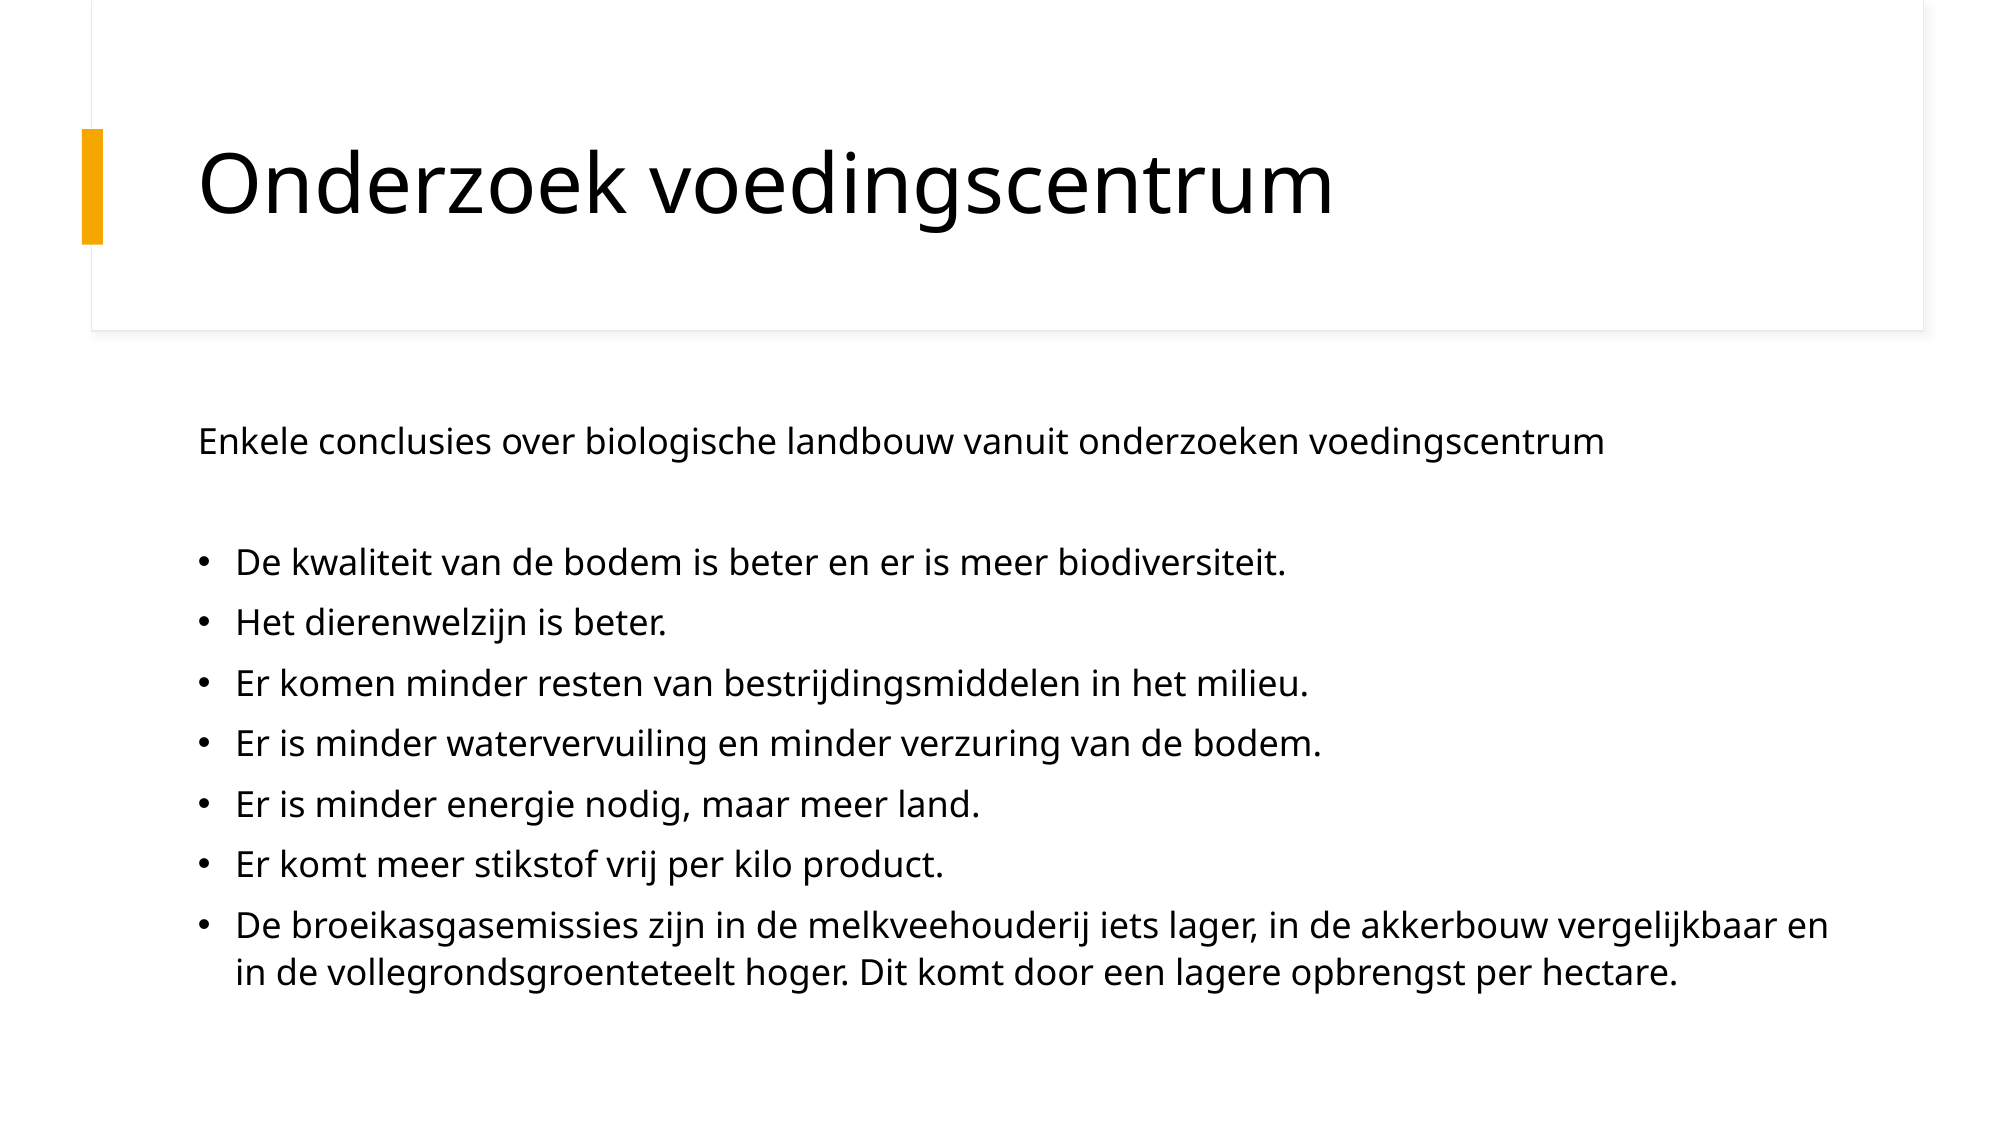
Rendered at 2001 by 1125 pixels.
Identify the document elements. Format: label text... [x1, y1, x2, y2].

title Onderzoek voedingscentrum [183, 90, 1851, 284]
list Enkele conclusies over biologische landbouw vanuit onderzoeken voedingscentrum De kwaliteit van de bodem is beter en er is meer biodiversiteit. Het dierenwelzijn is beter. Er komen minder resten van bestrijdingsmiddelen in het milieu. Er is minder watervervuiling en minder verzuring van de bodem. Er is minder energie nodig, maar meer land. Er komt meer stikstof vrij per kilo product. De broeikasgasemissies zijn in de melkveehouderij iets lager, in de akkerbouw vergelijkbaar en in de vollegrondsgroenteteelt hoger. Dit komt door een lagere opbrengst per hectare. [183, 406, 1851, 1013]
